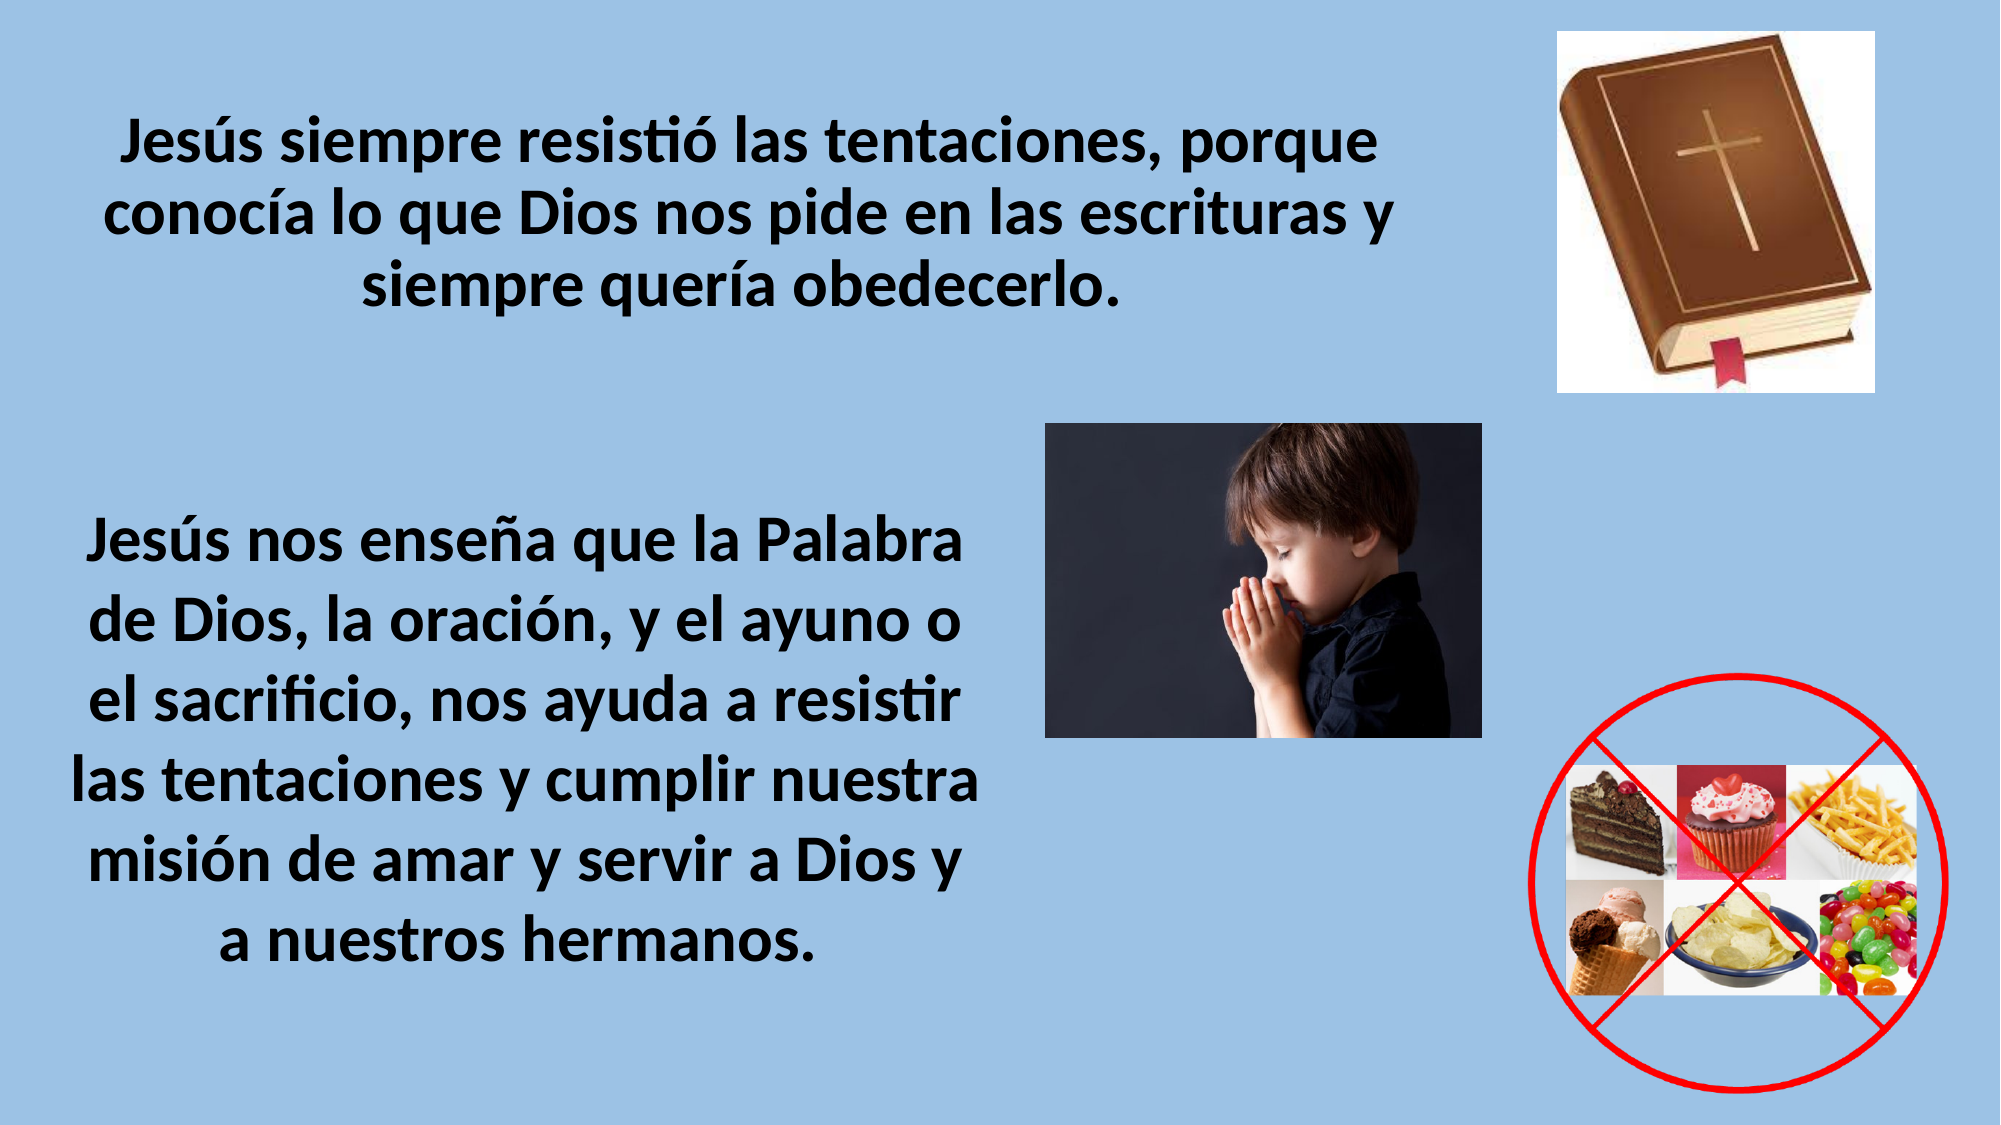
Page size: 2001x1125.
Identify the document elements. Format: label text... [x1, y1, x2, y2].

text_box Jesús nos enseña que la Palabra de Dios, la oración, y el ayuno o el sacrificio, nos ayuda a resistir las tentaciones y cumplir nuestra misión de amar y servir a Dios y a nuestros hermanos. [51, 487, 1000, 982]
picture [1557, 30, 1875, 393]
picture [1045, 423, 1482, 738]
title Jesús siempre resistió las tentaciones, porque conocía lo que Dios nos pide en las escrituras y siempre quería obedecerlo. [51, 1, 1449, 424]
picture [1526, 672, 1949, 1095]
